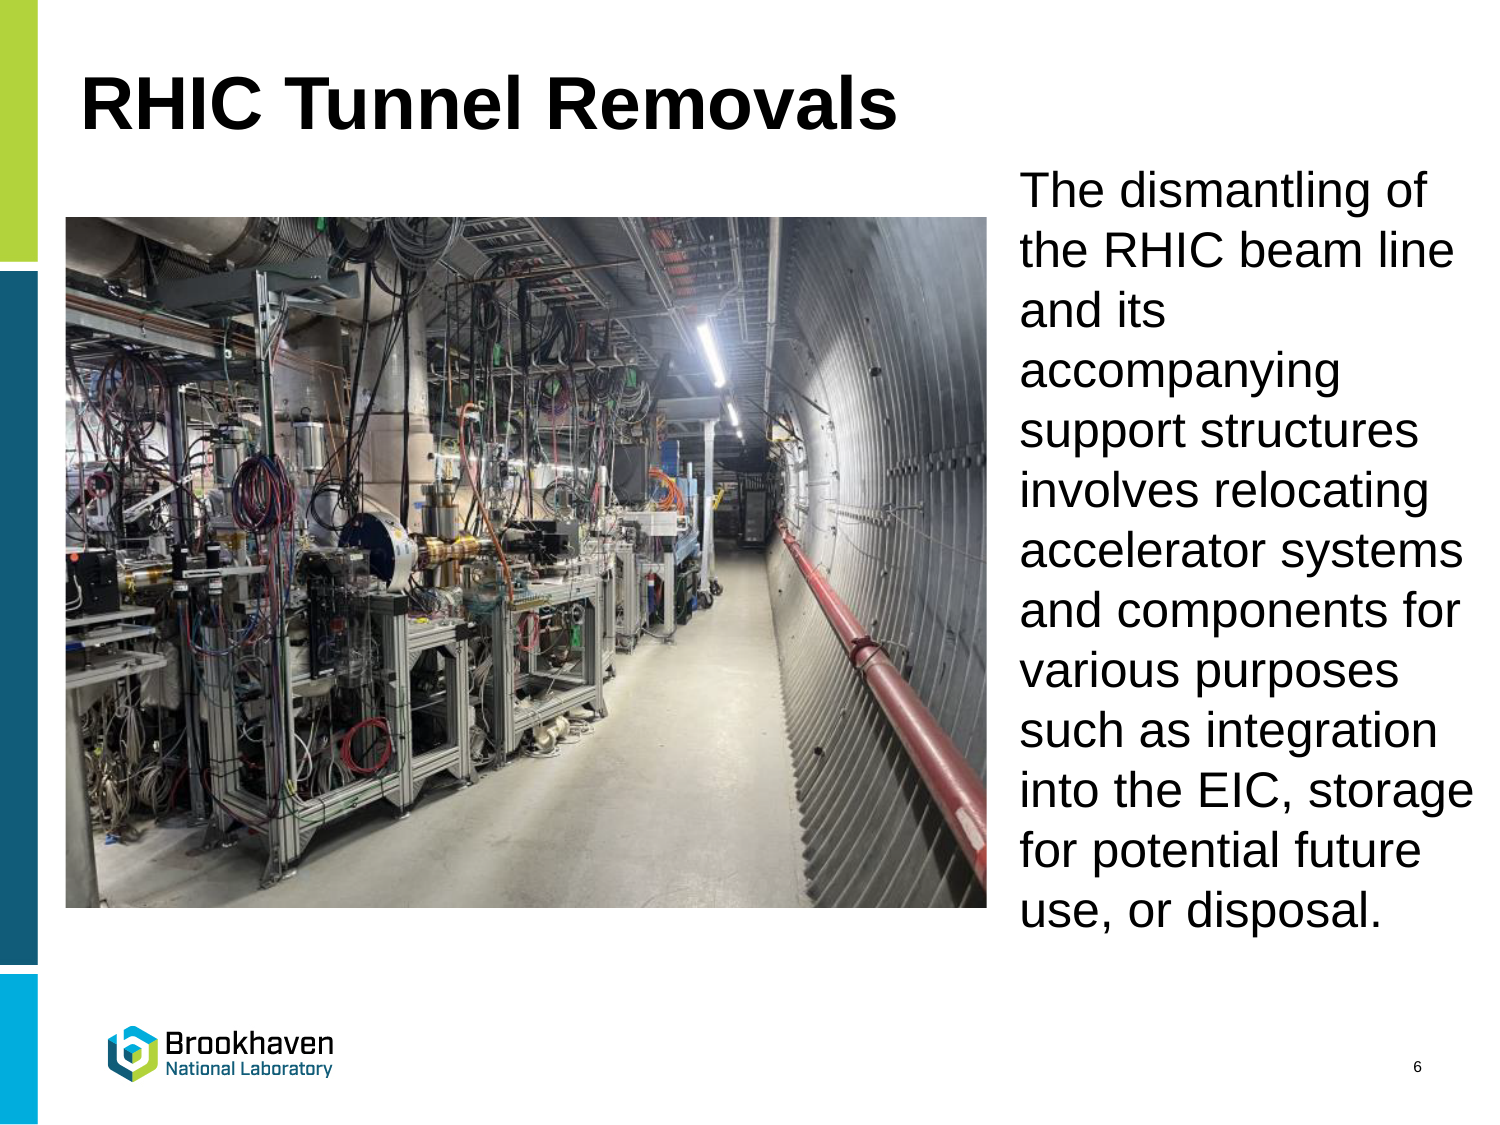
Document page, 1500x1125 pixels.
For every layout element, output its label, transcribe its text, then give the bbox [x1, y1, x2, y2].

slide_number 6 [1376, 1036, 1430, 1097]
title RHIC Tunnel Removals [65, 52, 1425, 159]
picture [0, 0, 1500, 1125]
text_box The dismantling of the RHIC beam line and its accompanying support structures involves relocating accelerator systems and components for various purposes such as integration into the EIC, storage for potential future use, or disposal. [1004, 150, 1500, 946]
